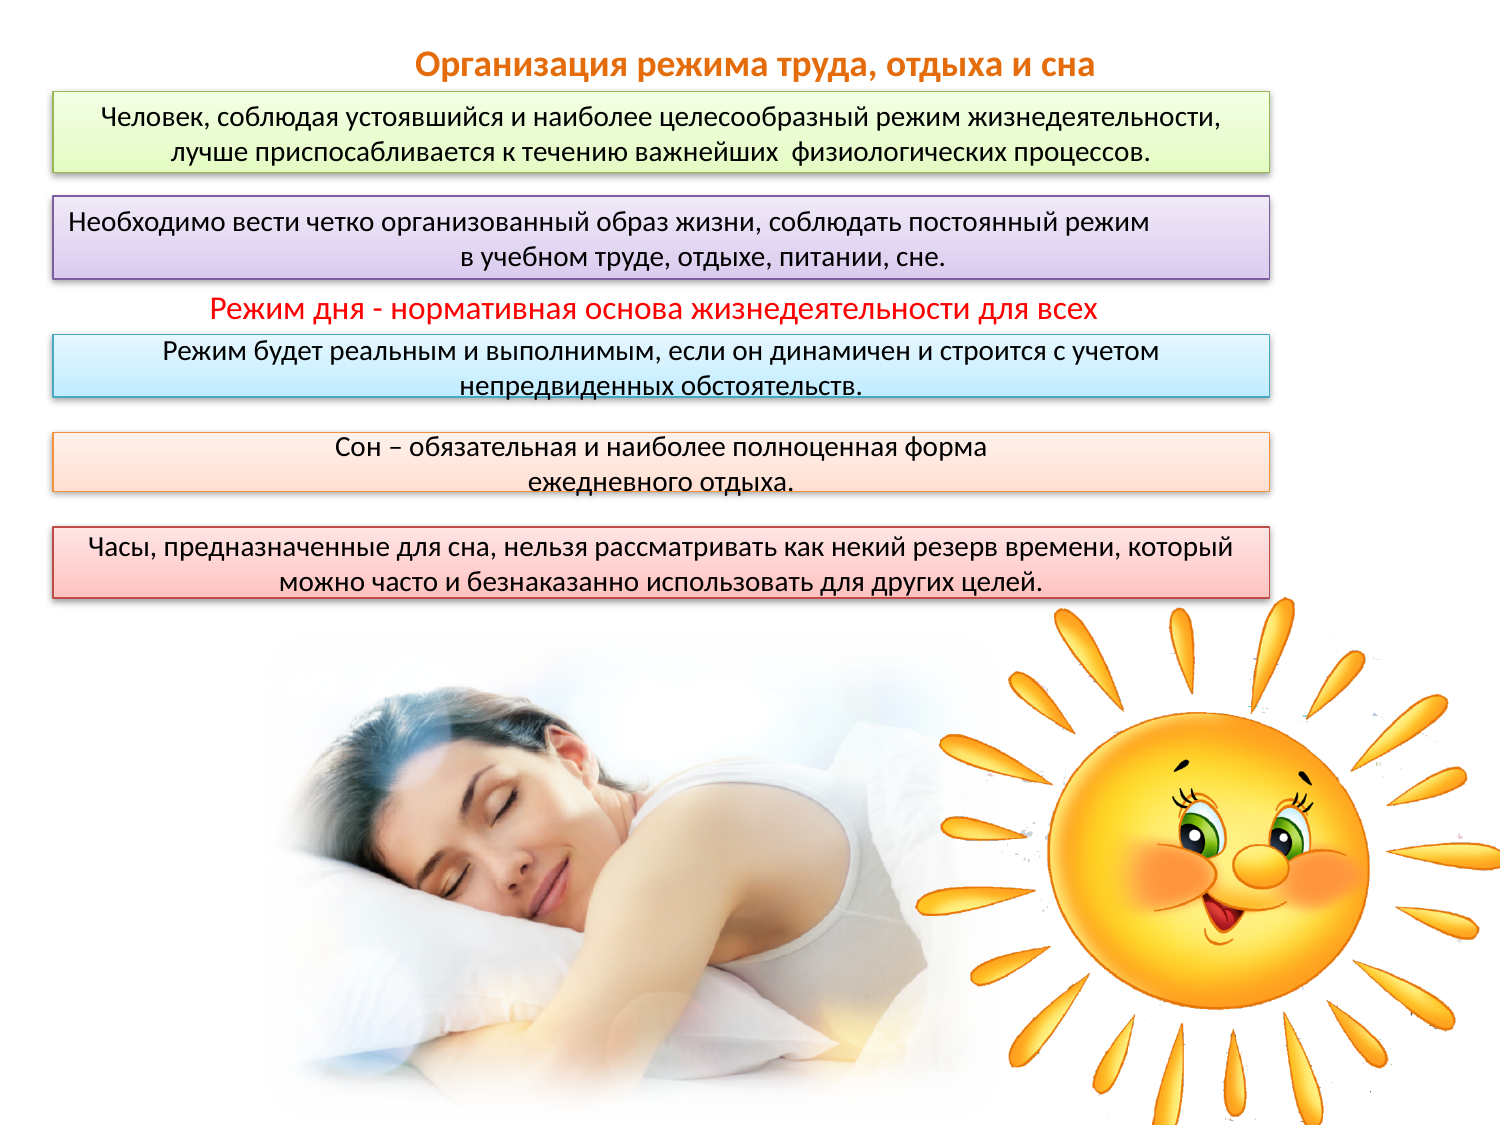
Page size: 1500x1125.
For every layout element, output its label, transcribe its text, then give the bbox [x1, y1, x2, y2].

text_box Часы, предназначенные для сна, нельзя рассматривать как некий резерв времени, который можно часто и безнаказанно использовать для других целей. [52, 526, 1270, 599]
text_box Необходимо вести четко организованный образ жизни, соблюдать постоянный режим в учебном труде, отдыхе, питании, сне. [52, 195, 1270, 280]
text_box Человек, соблюдая устоявшийся и наиболее целесообразный режим жизнедеятельности, лучше приспосабливается к течению важнейших физиологических процессов. [52, 91, 1270, 173]
text_box Сон – обязательная и наиболее полноценная форма ежедневного отдыха. [52, 432, 1270, 492]
text_box Режим будет реальным и выполнимым, если он динамичен и строится с учетом непредвиденных обстоятельств. [52, 334, 1270, 398]
text_box Организация режима труда, отдыха и сна [312, 31, 1199, 89]
text_box Режим дня - нормативная основа жизнедеятельности для всех [194, 278, 1211, 331]
picture [265, 597, 1500, 1125]
